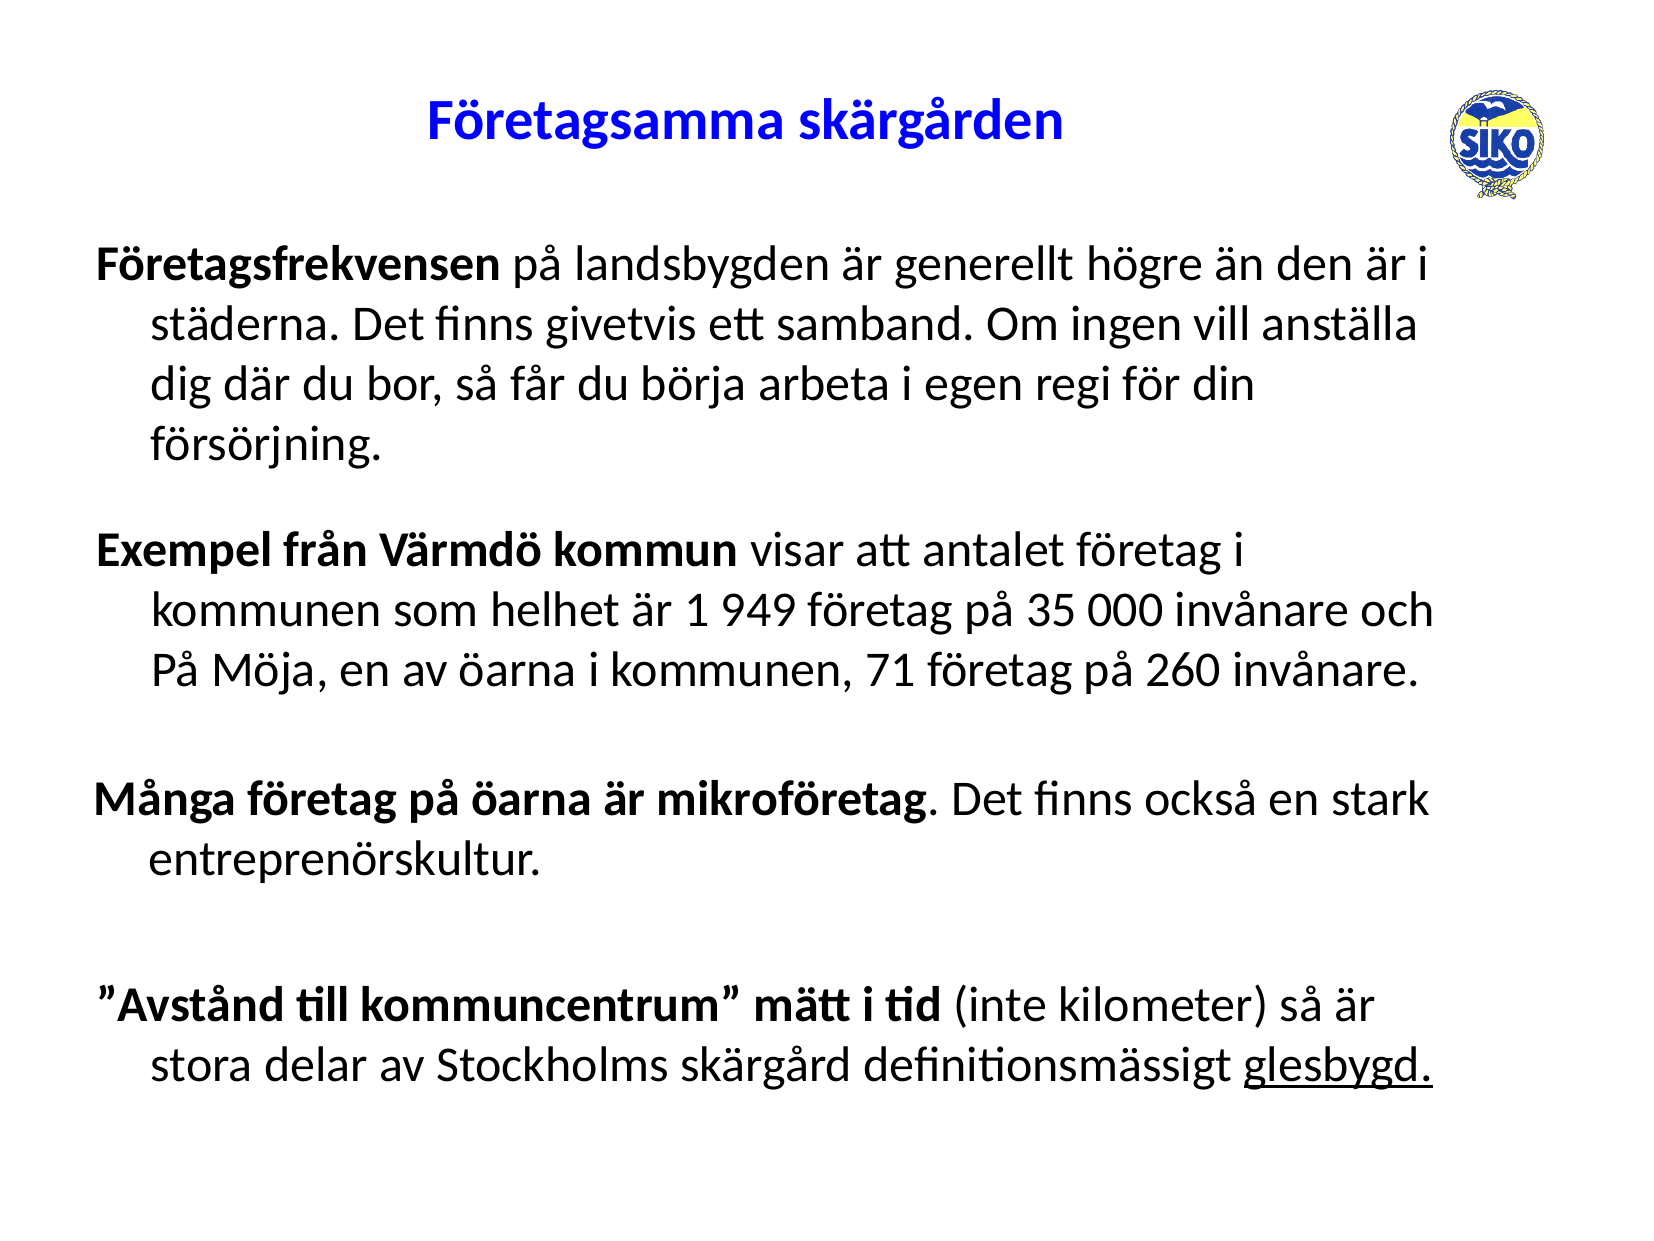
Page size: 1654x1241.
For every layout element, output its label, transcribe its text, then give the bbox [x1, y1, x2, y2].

text_box ”Avstånd till kommuncentrum” mätt i tid (inte kilometer) så är stora delar av Stockholms skärgård definitionsmässigt glesbygd. [94, 941, 1474, 1119]
text_box Företagsamma skärgården [70, 53, 1421, 183]
text_box Många företag på öarna är mikroföretag. Det finns också en stark entreprenörskultur. [92, 734, 1472, 912]
picture [1446, 88, 1549, 206]
text_box Företagsfrekvensen på landsbygden är generellt högre än den är i städerna. Det finns givetvis ett samband. Om ingen vill anställa dig där du bor, så får du börja arbeta i egen regi för din försörjning. [94, 218, 1474, 479]
text_box Exempel från Värmdö kommun visar att antalet företag i kommunen som helhet är 1 949 företag på 35 000 invånare och På Möja, en av öarna i kommunen, 71 företag på 260 invånare. [94, 491, 1475, 718]
